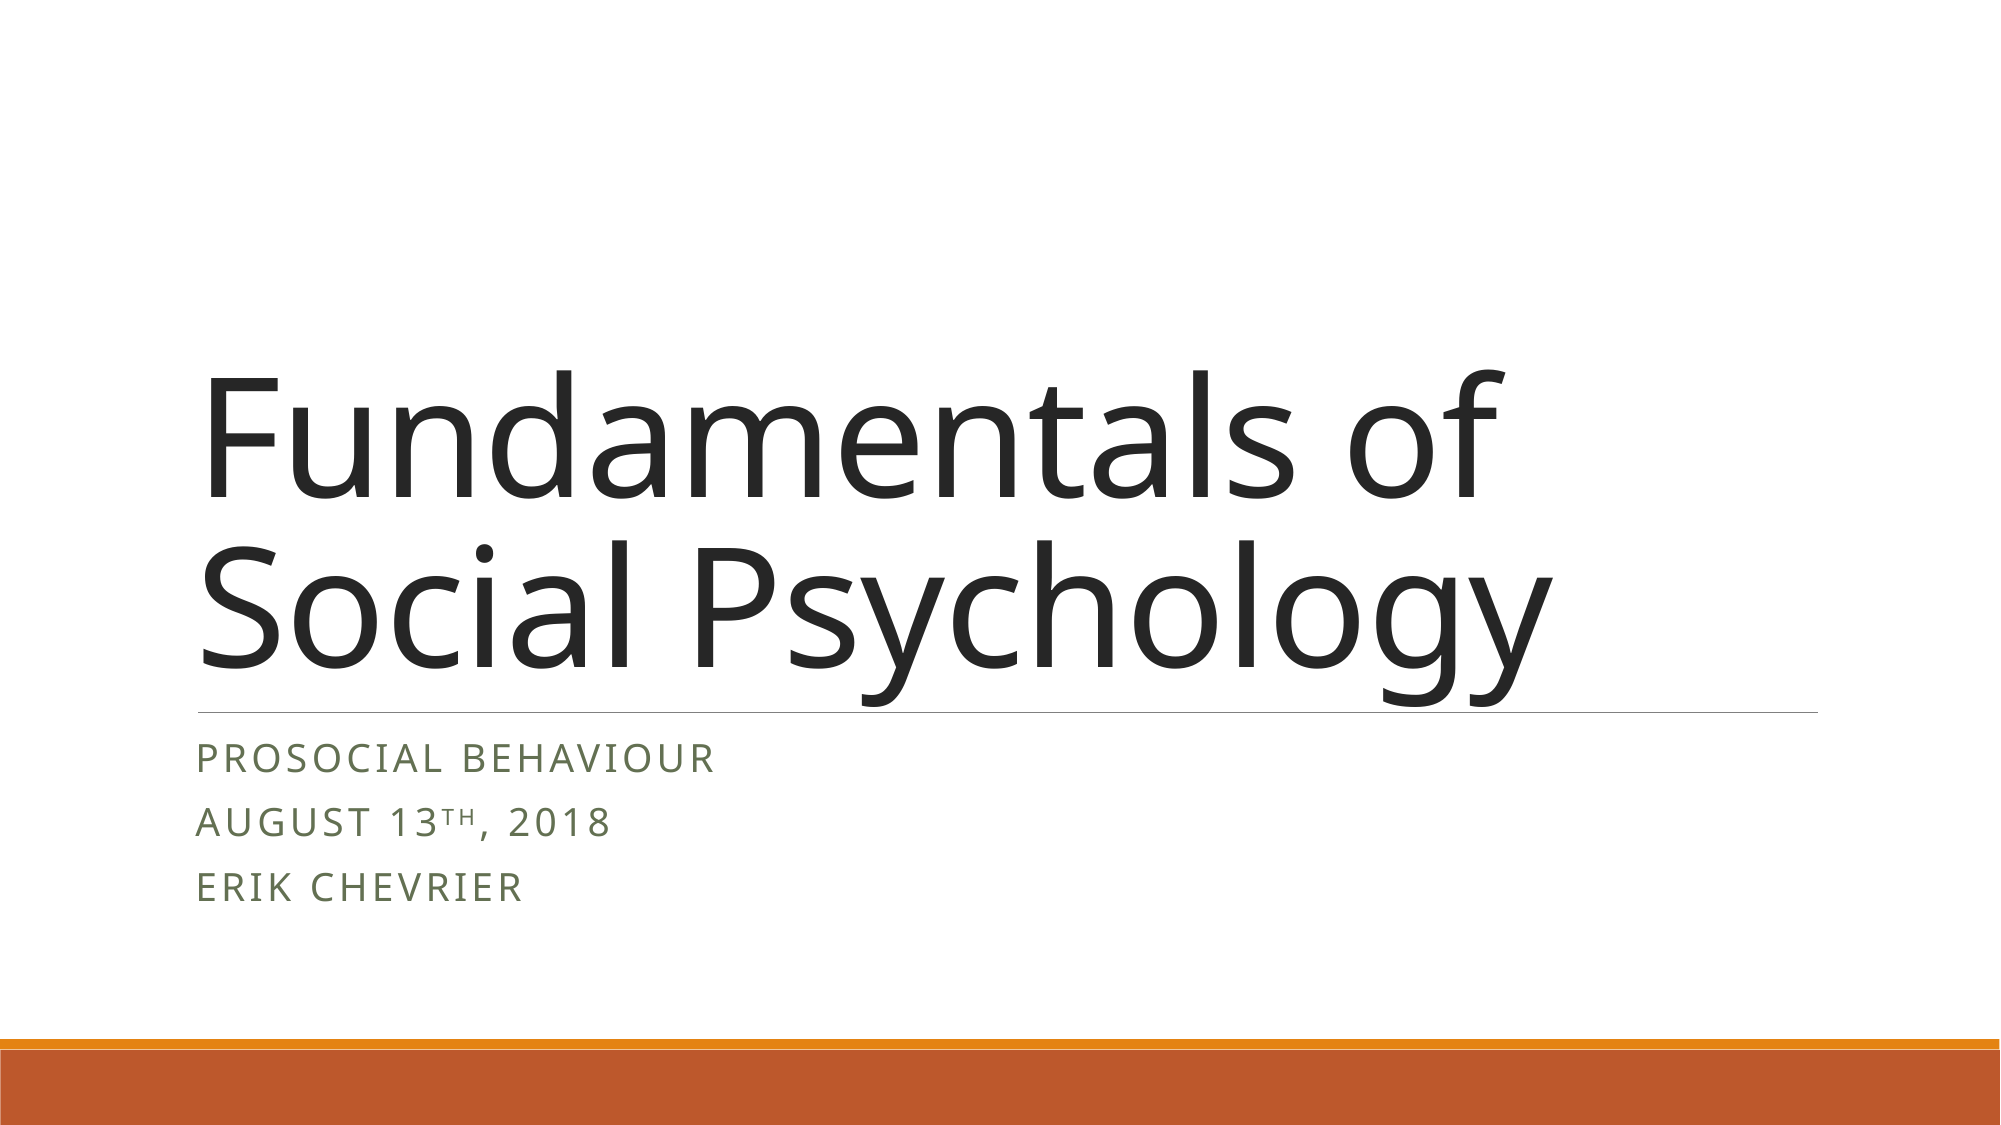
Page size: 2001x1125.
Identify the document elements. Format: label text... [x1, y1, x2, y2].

subtitle Prosocial Behaviour August 13th, 2018 Erik Chevrier [180, 730, 1831, 919]
title Fundamentals of Social Psychology [180, 124, 1830, 710]
